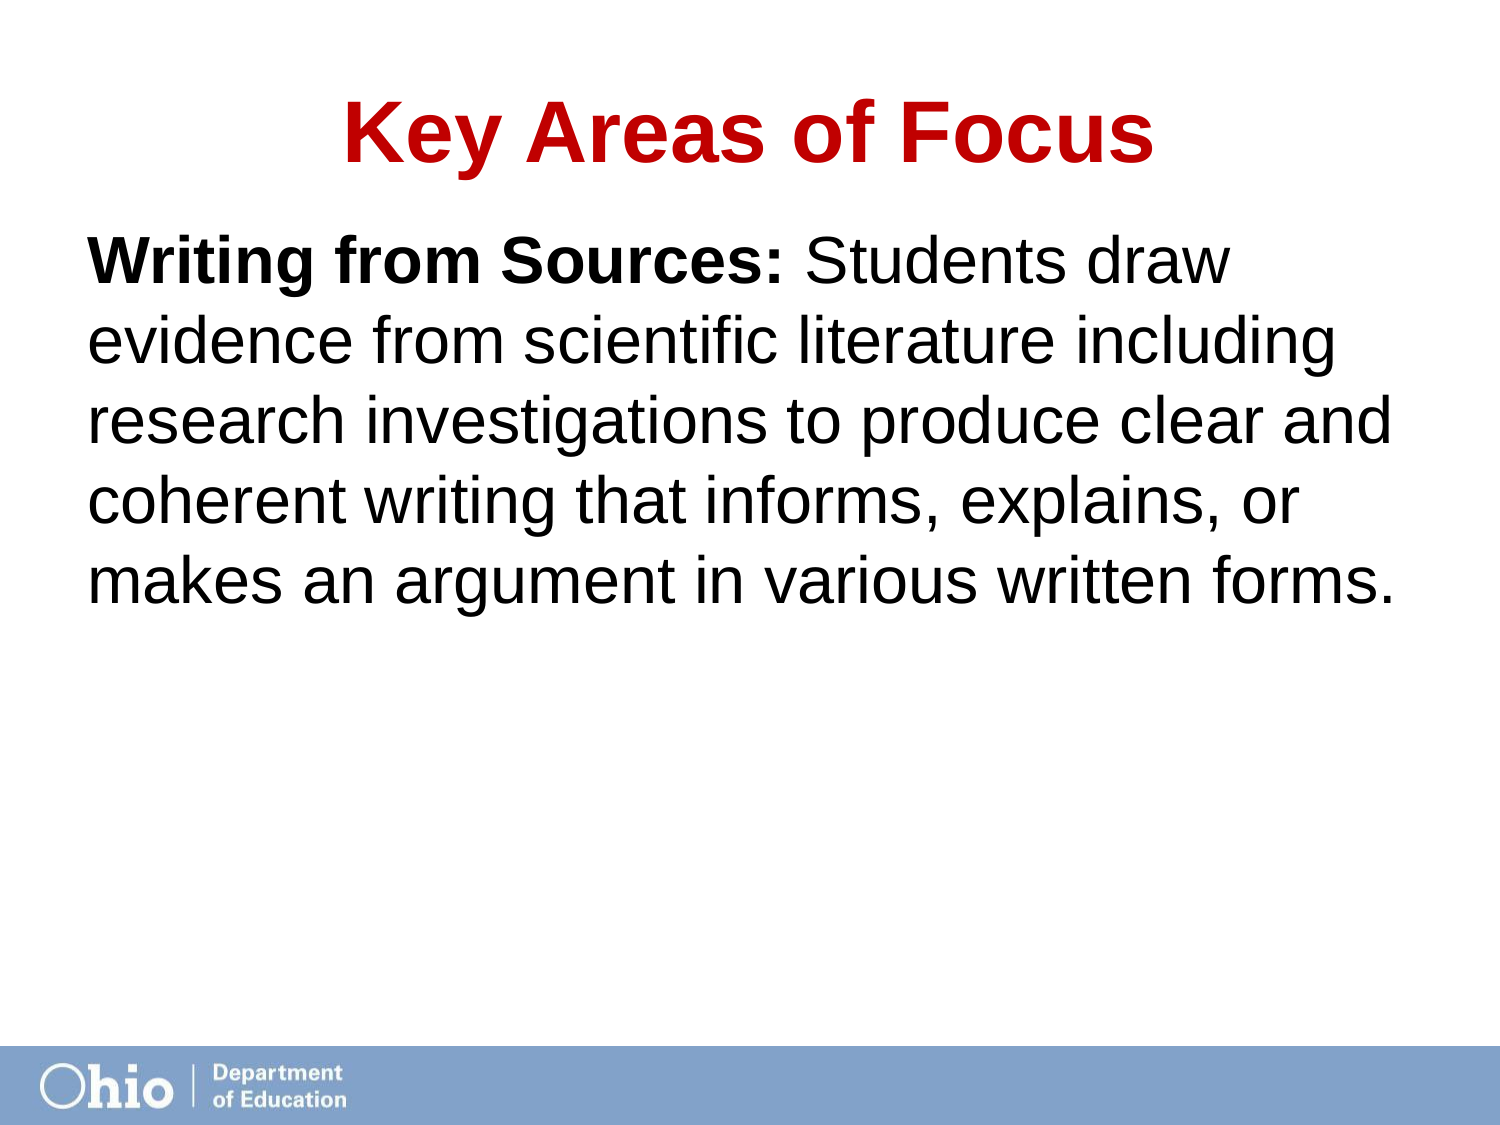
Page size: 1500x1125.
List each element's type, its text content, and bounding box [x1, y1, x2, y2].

list Writing from Sources: Students draw evidence from scientific literature including research investigations to produce clear and coherent writing that informs, explains, or makes an argument in various written forms. [75, 217, 1425, 969]
picture [0, 1046, 1500, 1125]
title Key Areas of Focus [75, 75, 1425, 181]
